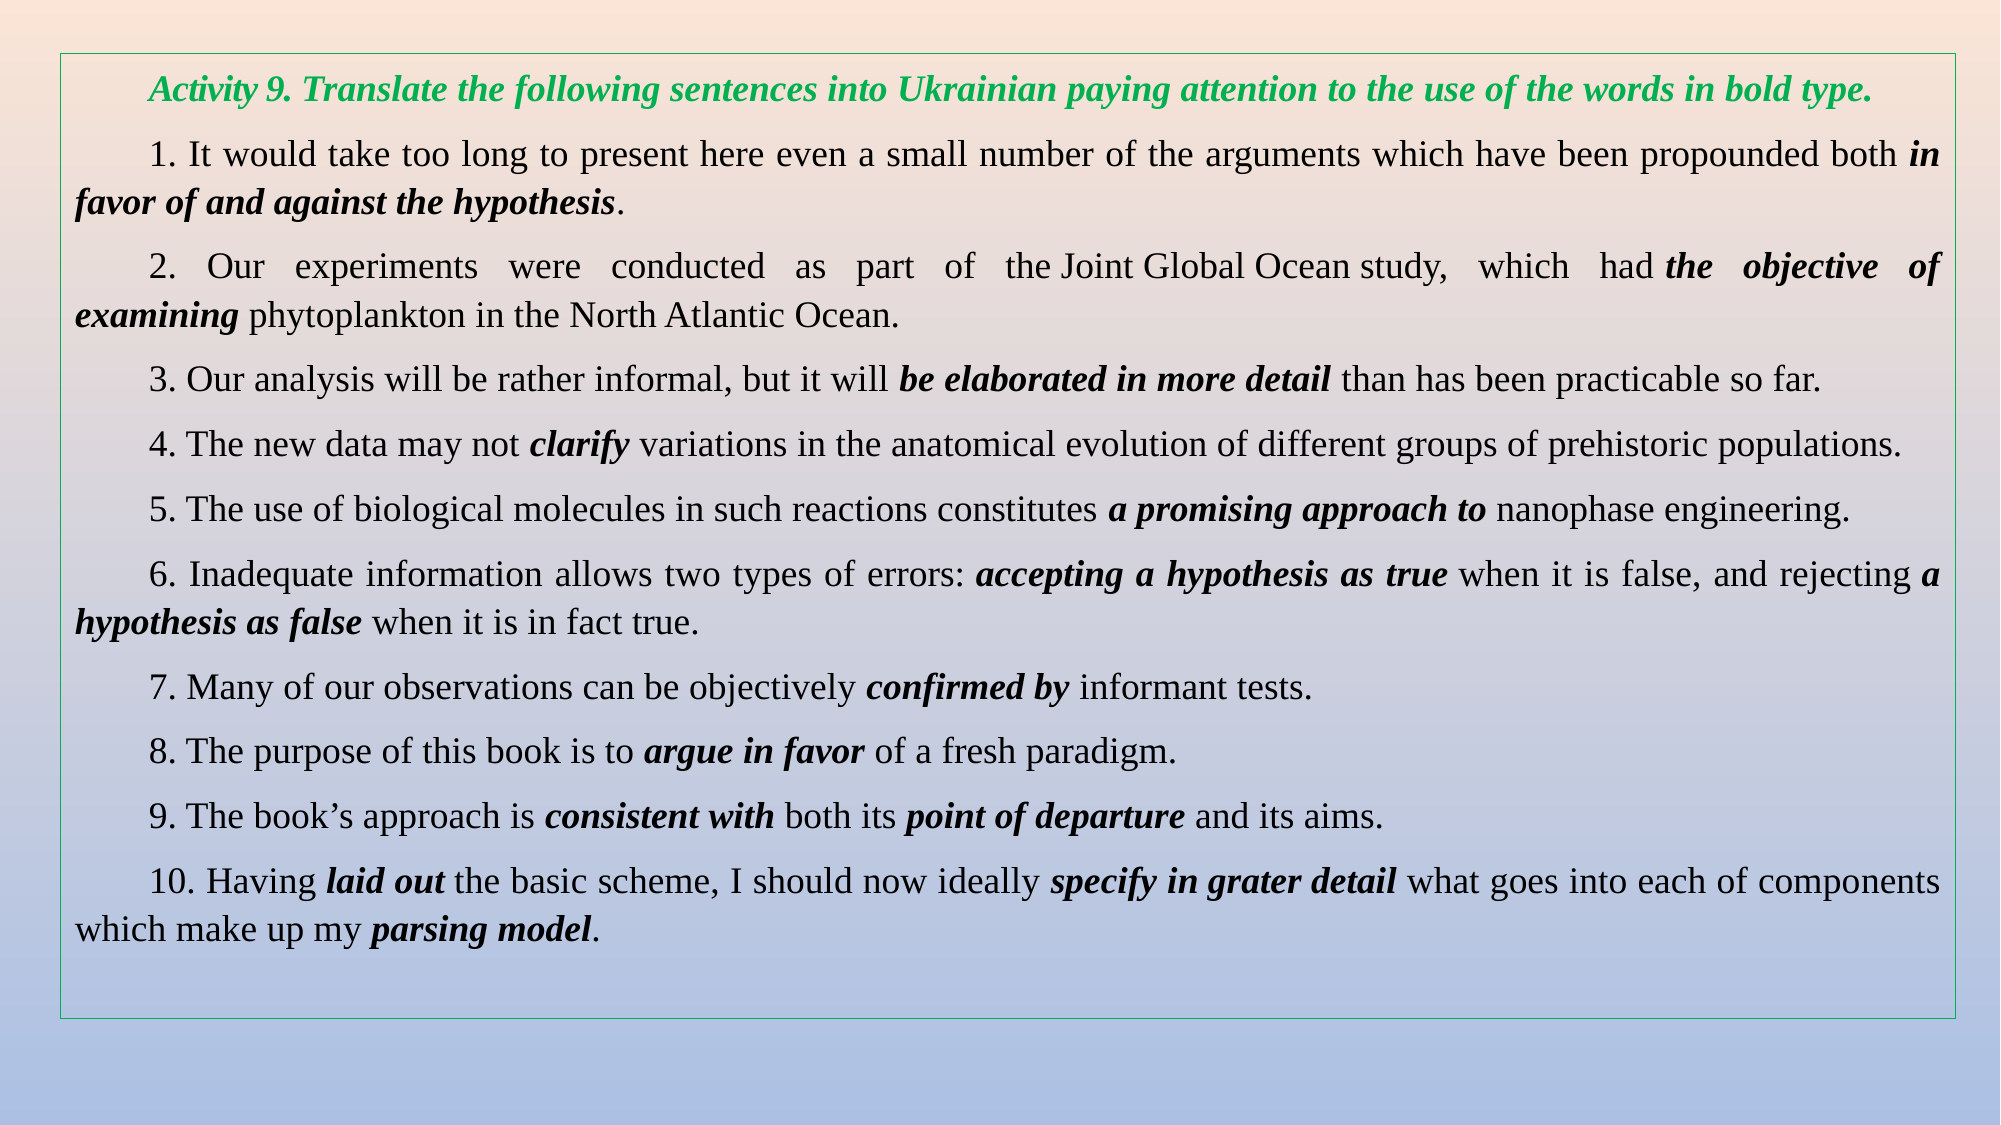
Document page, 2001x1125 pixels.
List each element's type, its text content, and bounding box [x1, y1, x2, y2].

text_box Activity 9. Translate the following sentences into Ukrainian paying attention to the use of the words in bold type. 1. It would take too long to present here even a small number of the arguments which have been propounded both in favor of and against the hypothesis. 2. Our experiments were conducted as part of the Joint Global Ocean study, which had the objective of examining phytoplankton in the North Atlantic Ocean. 3. Our analysis will be rather informal, but it will be elaborated in more detail than has been practicable so far. 4. The new data may not clarify variations in the anatomical evolution of different groups of prehistoric populations. 5. The use of biological molecules in such reactions constitutes a promising approach to nanophase engineering. 6. Inadequate information allows two types of errors: accepting a hypothesis as true when it is false, and rejecting a hypothesis as false when it is in fact true. 7. Many of our observations can be objectively confirmed by informant tests. 8. The purpose of this book is to argue in favor of a fresh paradigm. 9. The book’s approach is consistent with both its point of departure and its aims. 10. Having laid out the basic scheme, I should now ideally specify in grater detail what goes into each of compo­nents which make up my parsing model. [60, 53, 1956, 1019]
